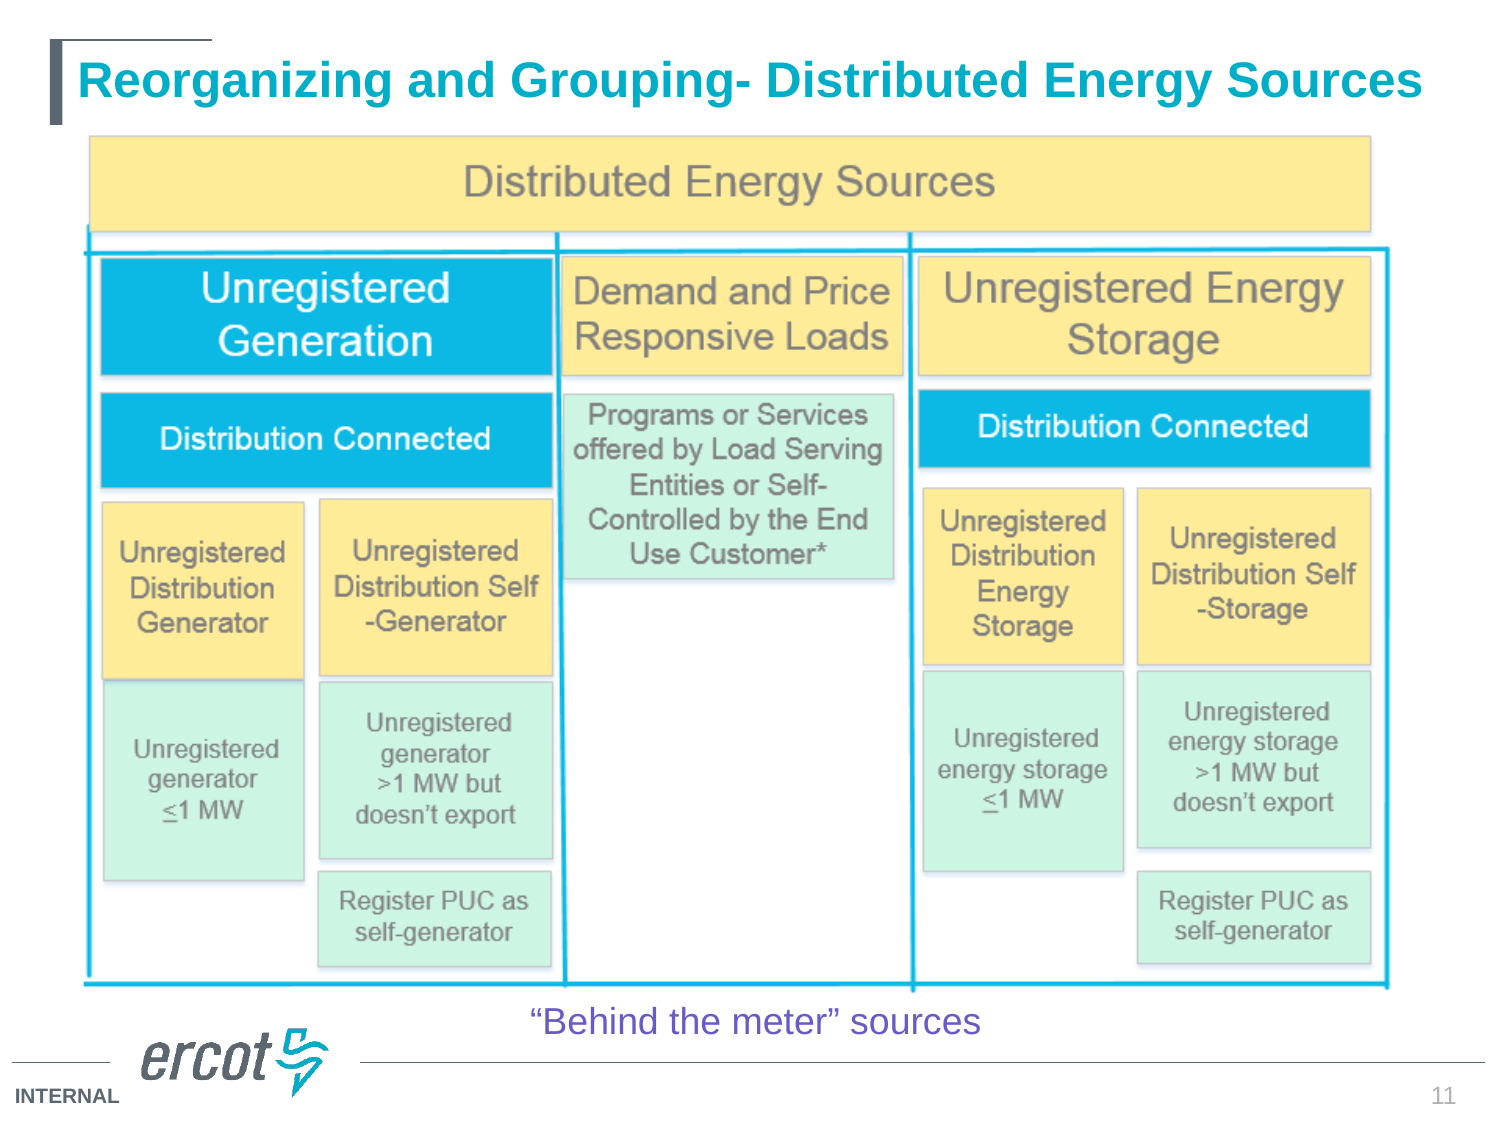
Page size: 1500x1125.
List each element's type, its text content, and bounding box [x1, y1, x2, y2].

picture [83, 253, 563, 983]
picture [560, 253, 911, 981]
text_box “Behind the meter” sources [515, 1019, 1007, 1050]
picture [912, 251, 1385, 981]
slide_number 11 [1400, 1076, 1488, 1113]
picture [137, 1024, 332, 1100]
picture [83, 124, 1417, 1010]
title Reorganizing and Grouping- Distributed Energy Sources [62, 39, 1450, 125]
